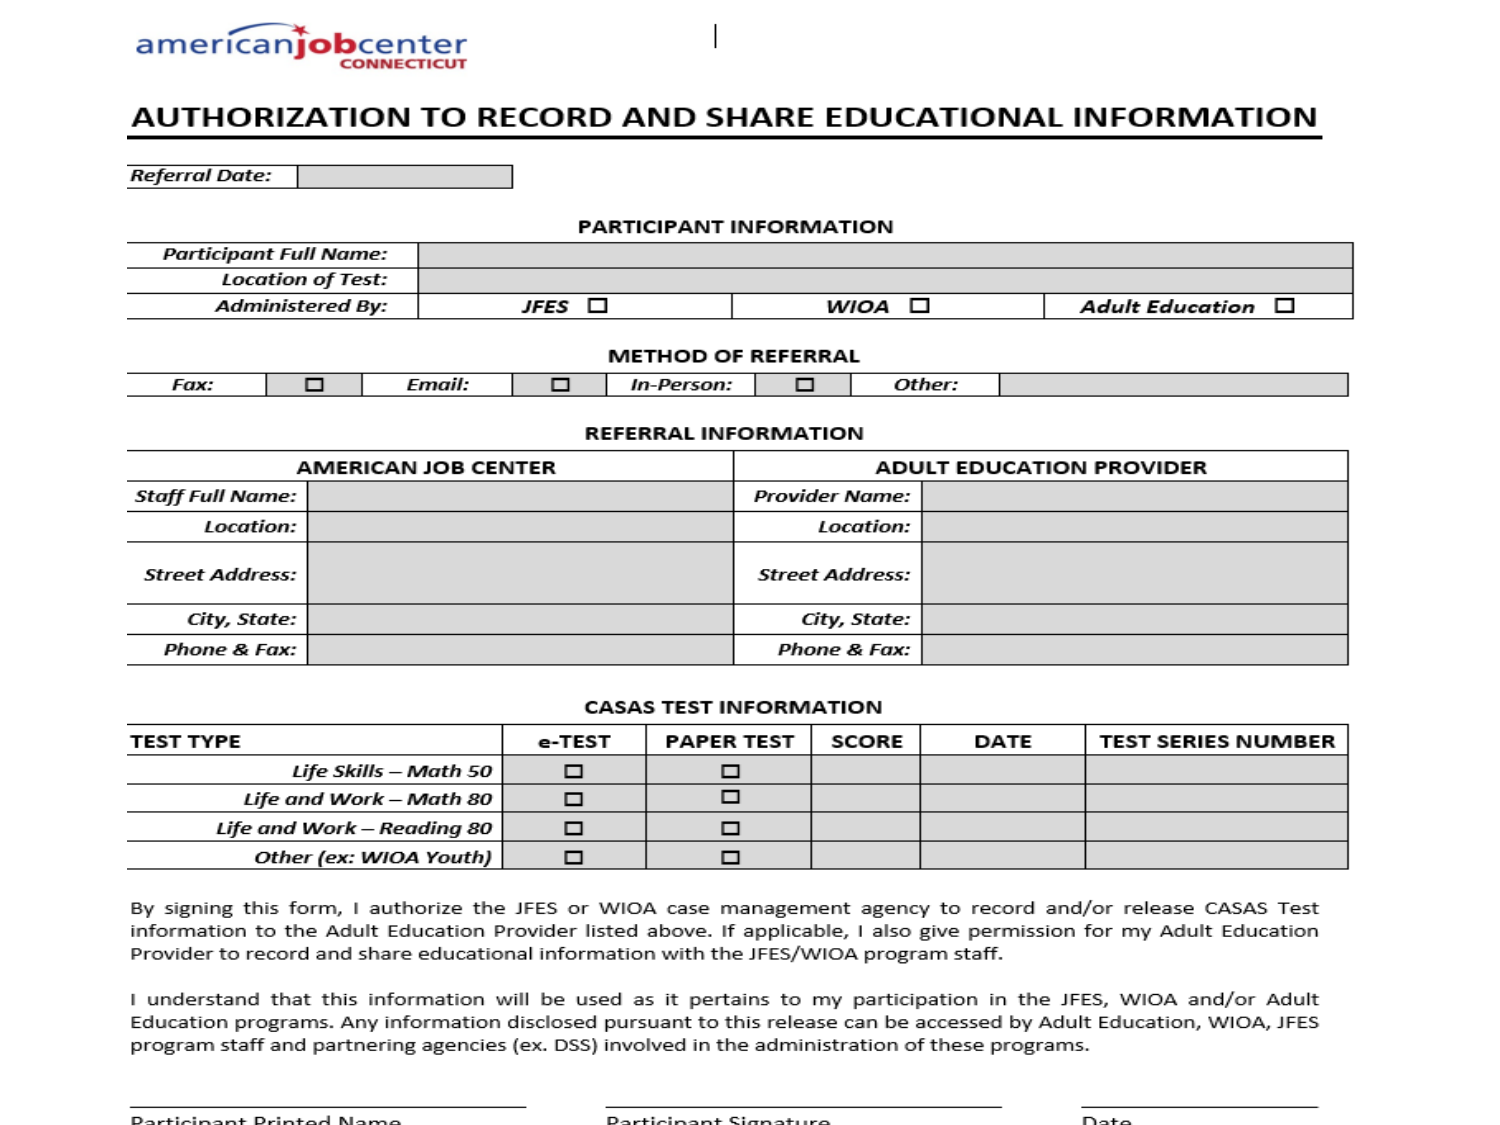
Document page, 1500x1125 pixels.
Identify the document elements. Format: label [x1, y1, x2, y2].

picture [126, 14, 1369, 1125]
